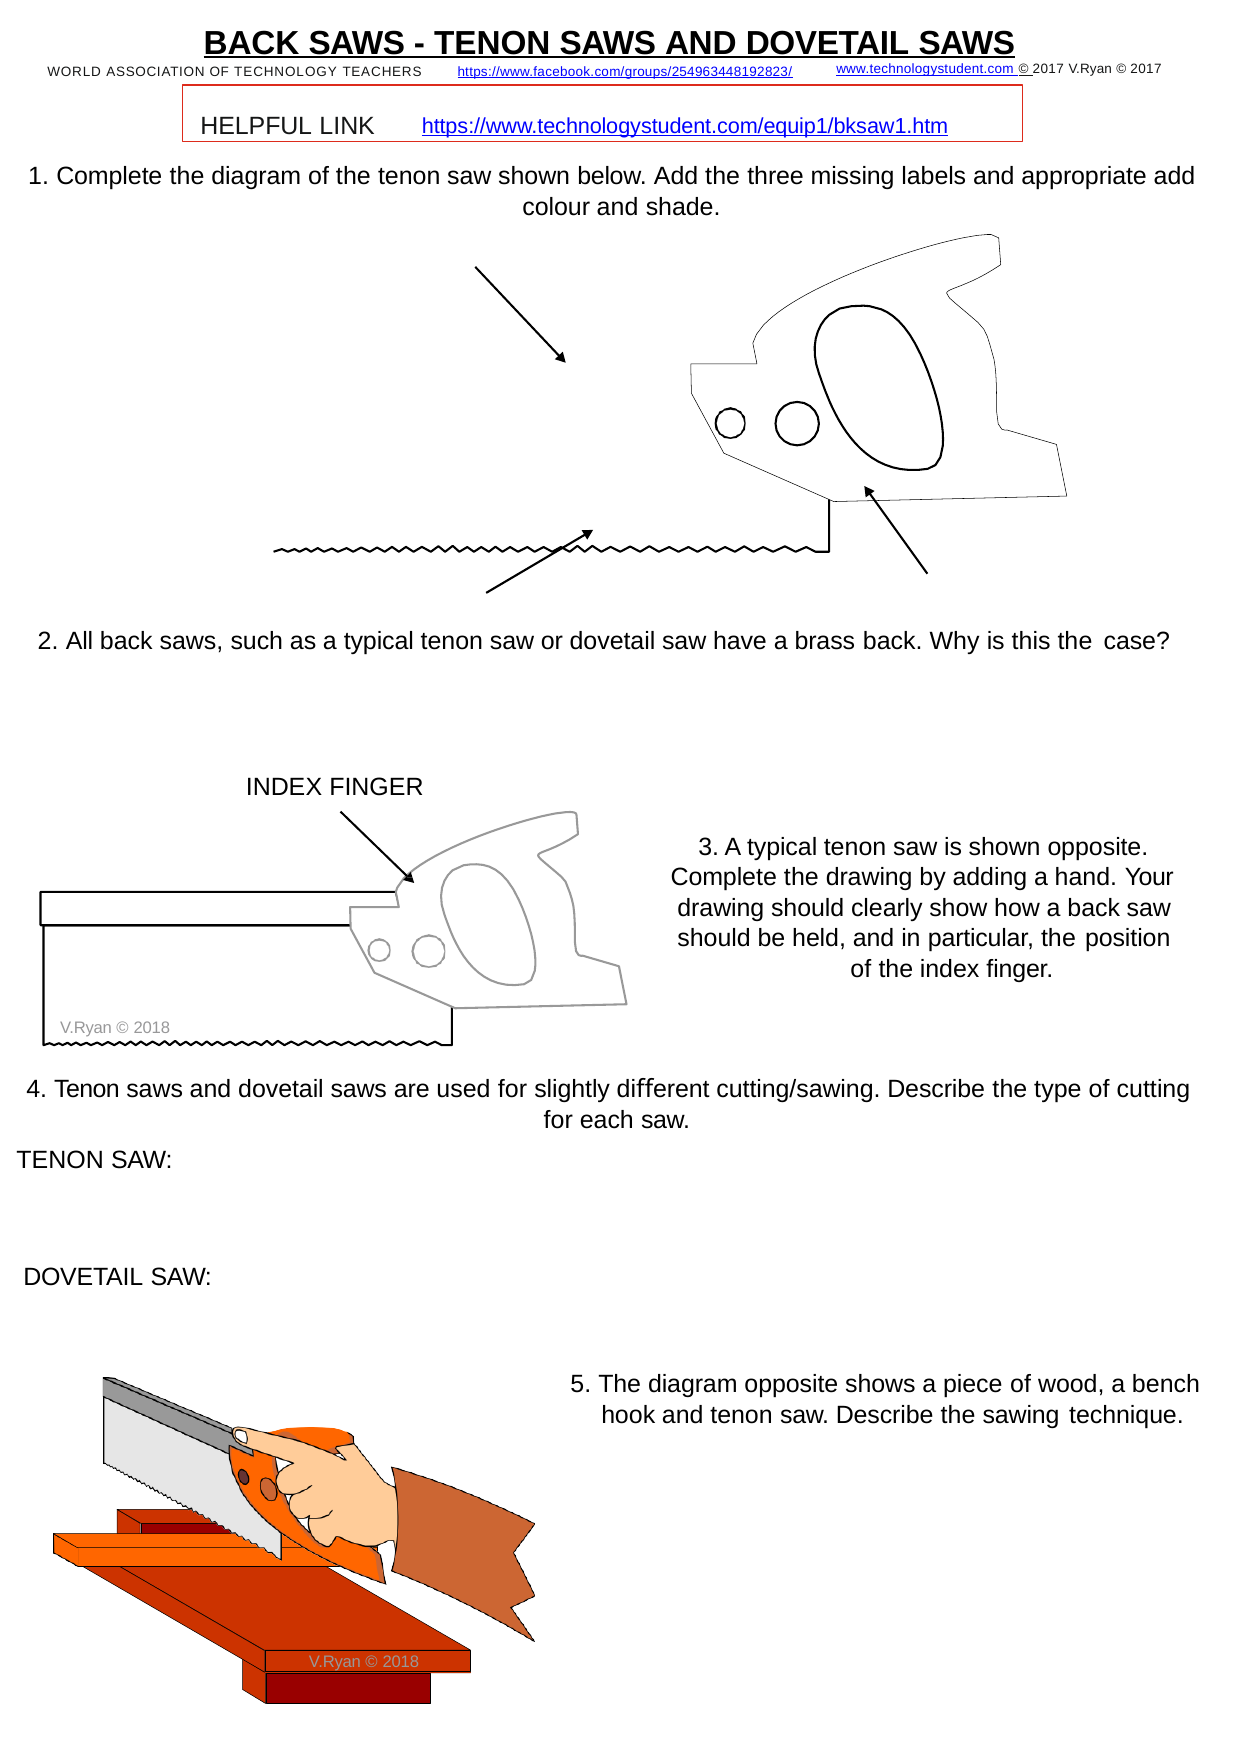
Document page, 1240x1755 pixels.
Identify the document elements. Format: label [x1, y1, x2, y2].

text_box [16, 18, 1205, 1705]
